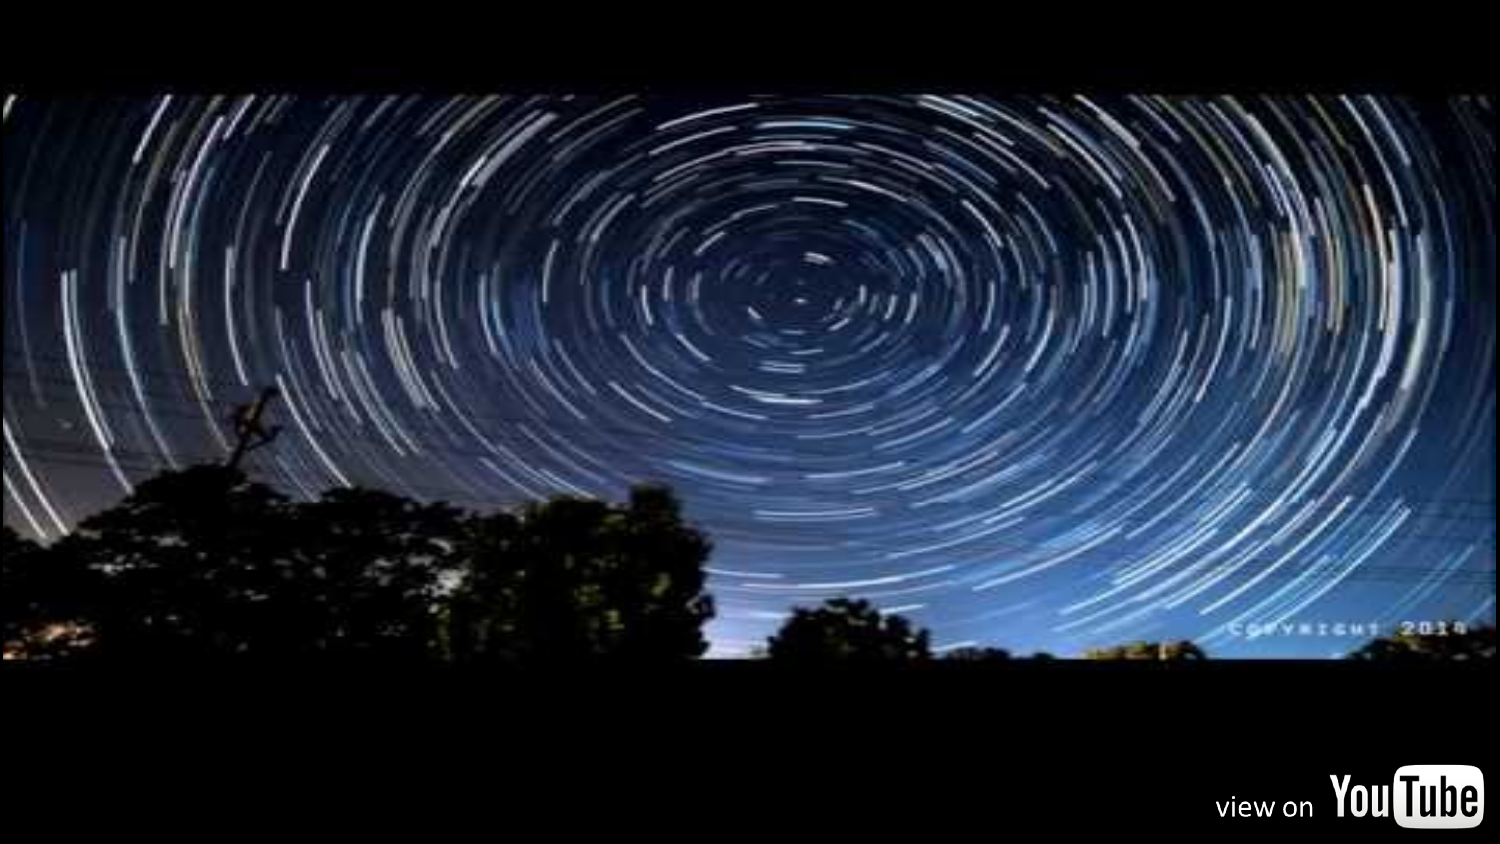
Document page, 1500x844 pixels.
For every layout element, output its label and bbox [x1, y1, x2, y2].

picture [1157, 757, 1488, 844]
text_box [1, 0, 1497, 755]
